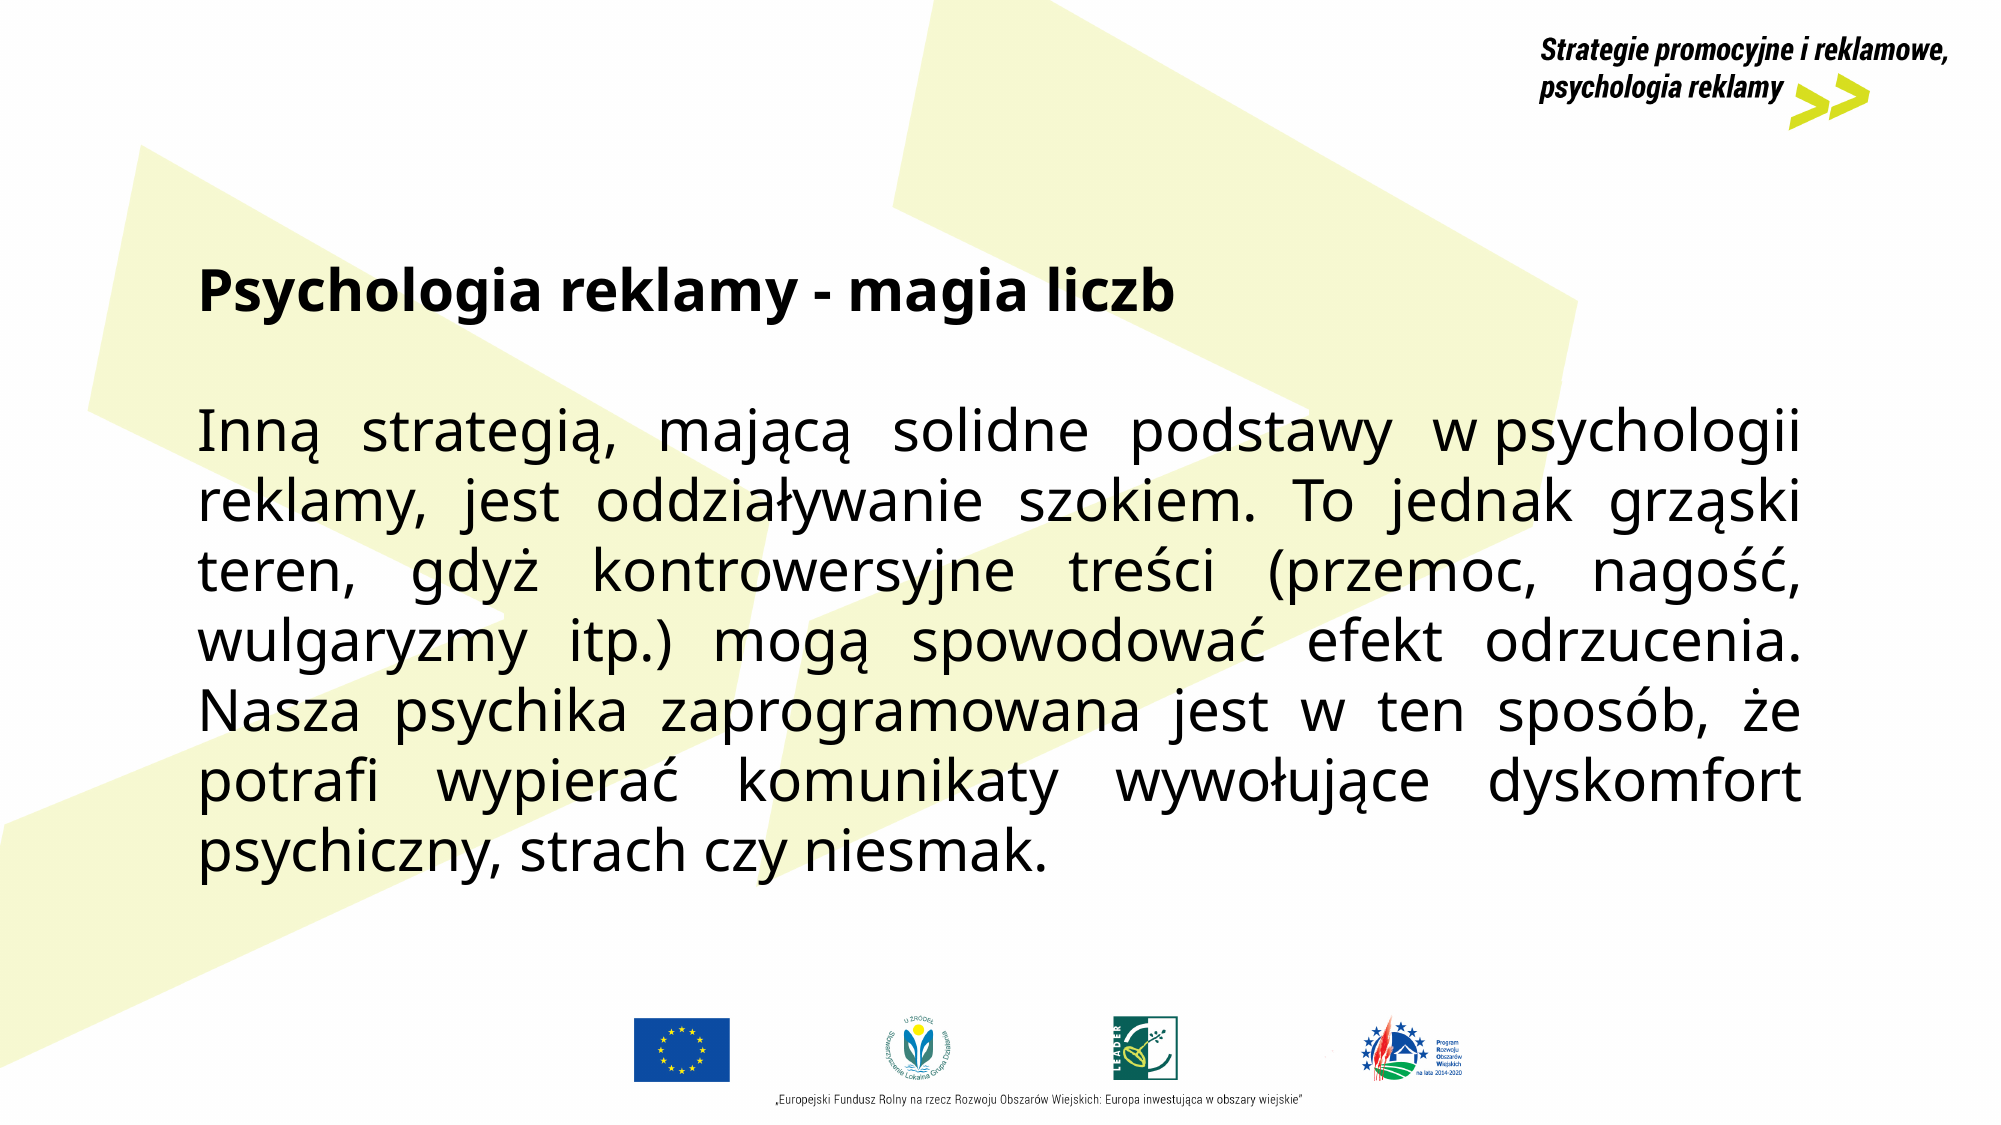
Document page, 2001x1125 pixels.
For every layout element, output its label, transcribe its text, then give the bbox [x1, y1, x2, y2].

picture [0, 0, 2001, 1125]
text_box Psychologia reklamy - magia liczb Inną strategią, mającą solidne podstawy w psychologii reklamy, jest oddziaływanie szokiem. To jednak grząski teren, gdyż kontrowersyjne treści (przemoc, nagość, wulgaryzmy itp.) mogą spowodować efekt odrzucenia. Nasza psychika zaprogramowana jest w ten sposób, że potrafi wypierać komunikaty wywołujące dyskomfort psychiczny, strach czy niesmak. [182, 245, 1818, 891]
